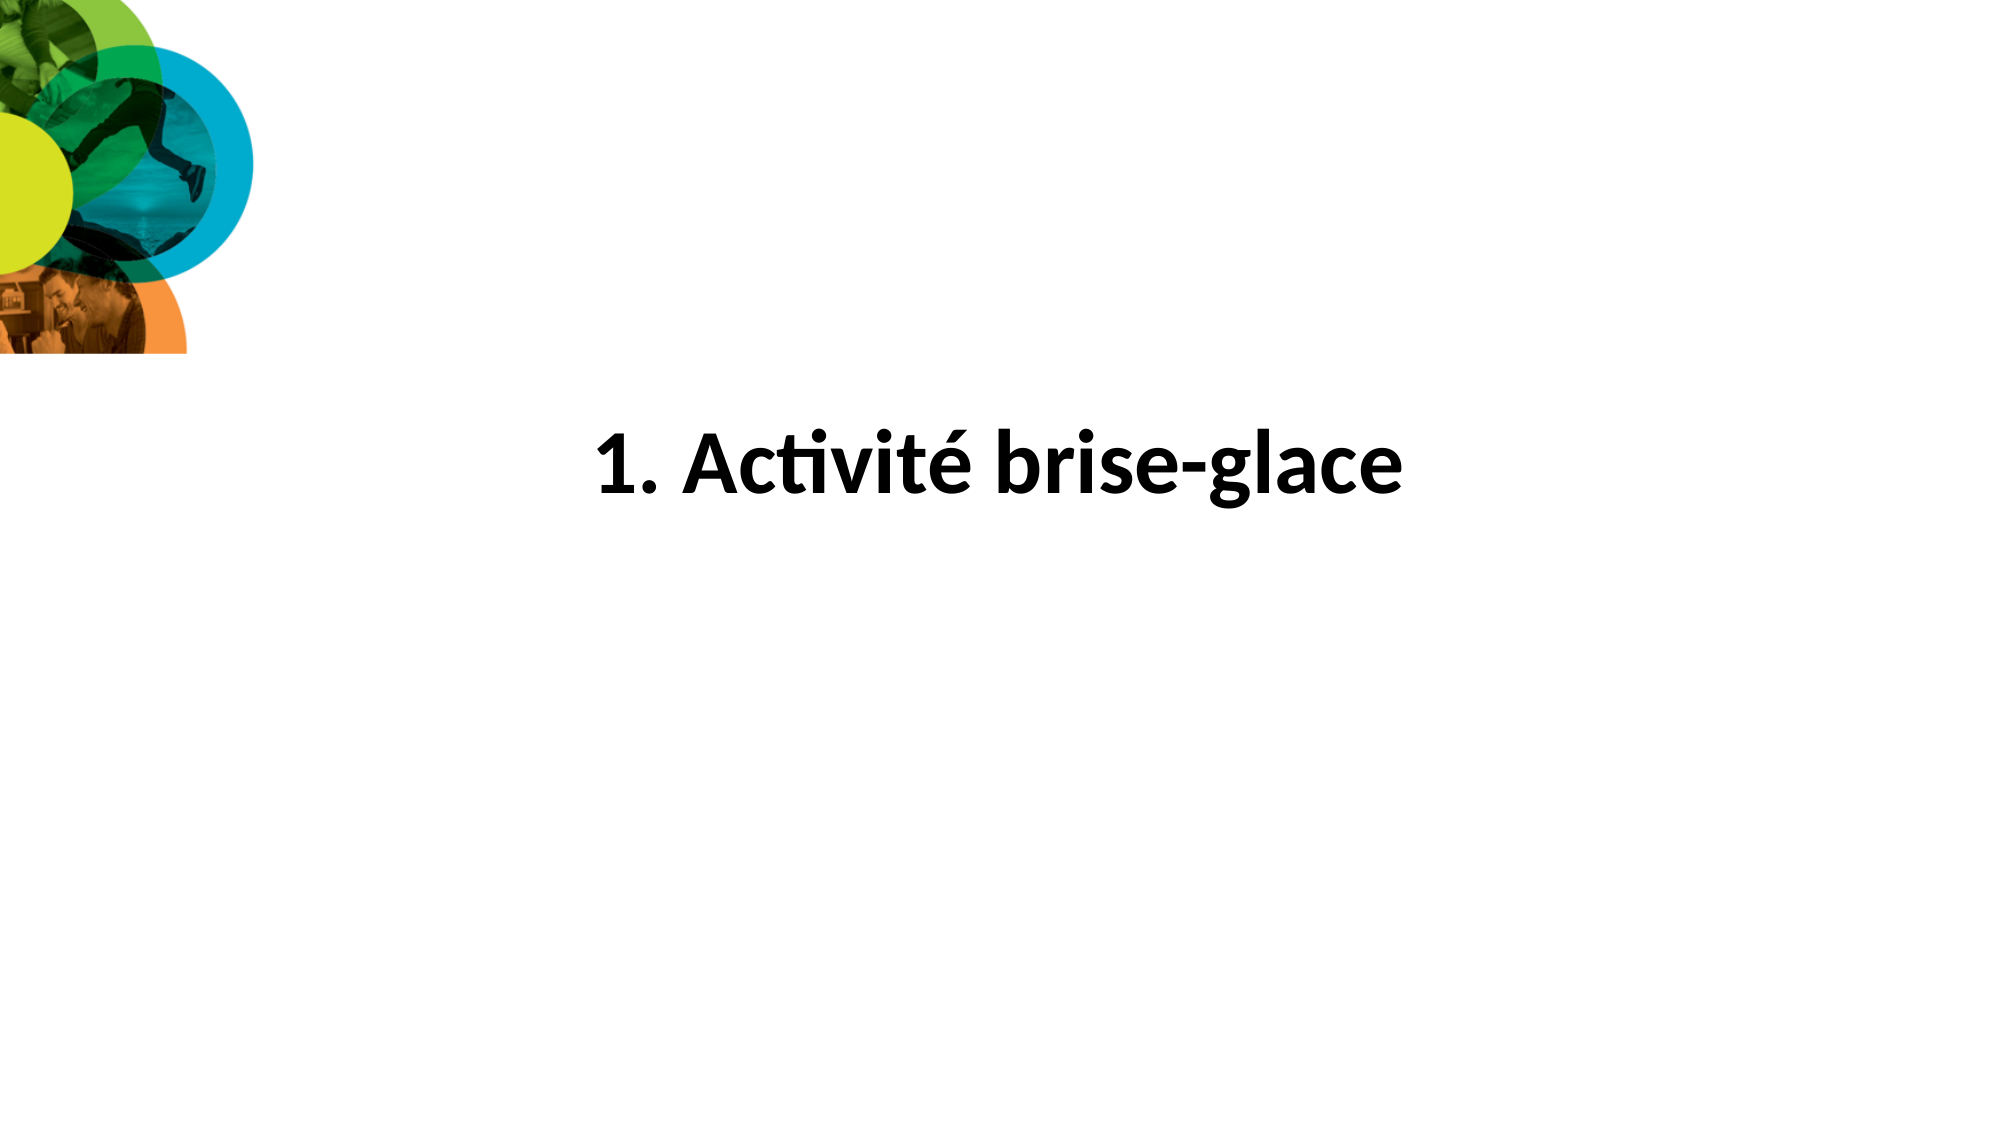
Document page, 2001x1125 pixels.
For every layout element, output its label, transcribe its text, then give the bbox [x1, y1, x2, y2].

title 1. Activité brise-glace [576, 354, 1468, 573]
picture [0, 0, 260, 355]
